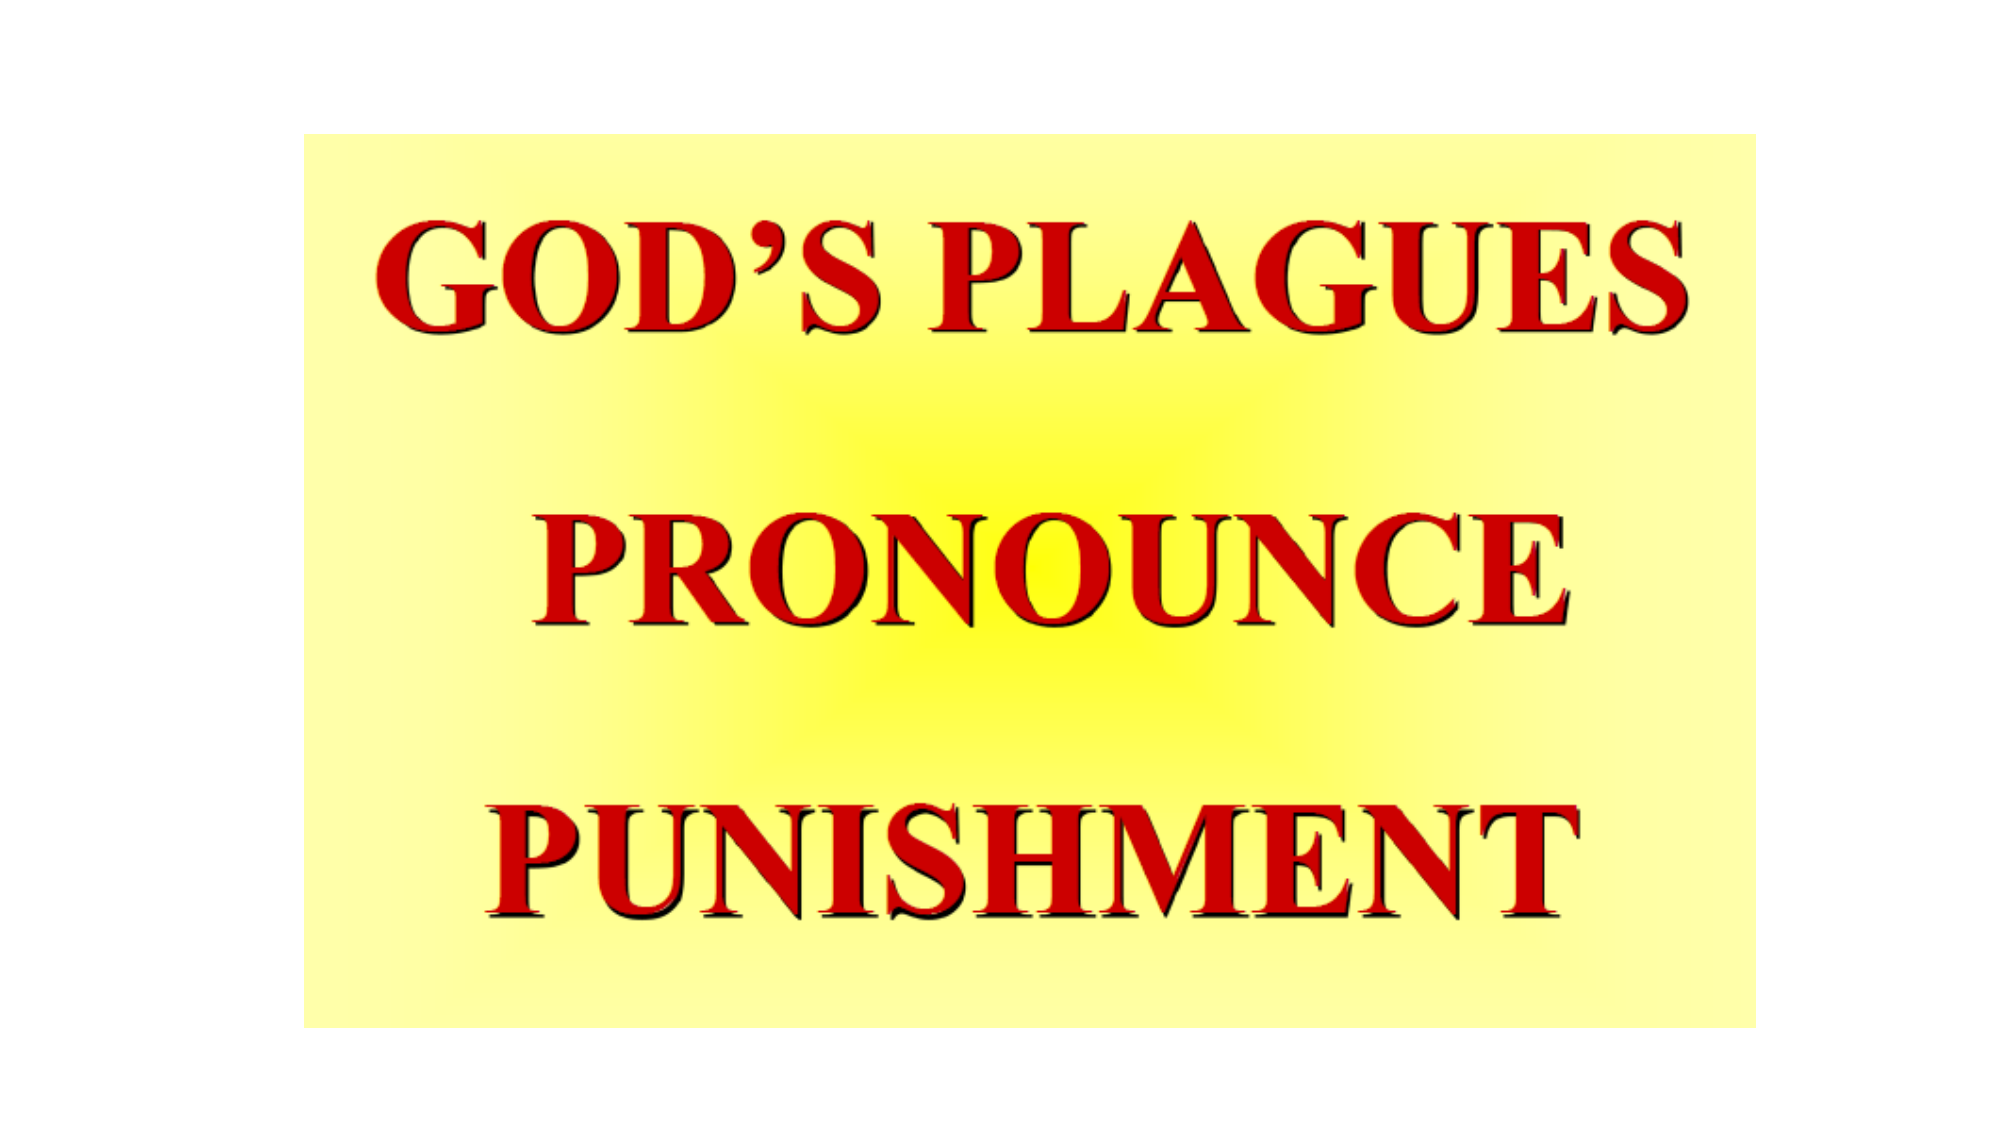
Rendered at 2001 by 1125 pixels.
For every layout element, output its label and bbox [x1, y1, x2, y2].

picture [304, 134, 1756, 1028]
